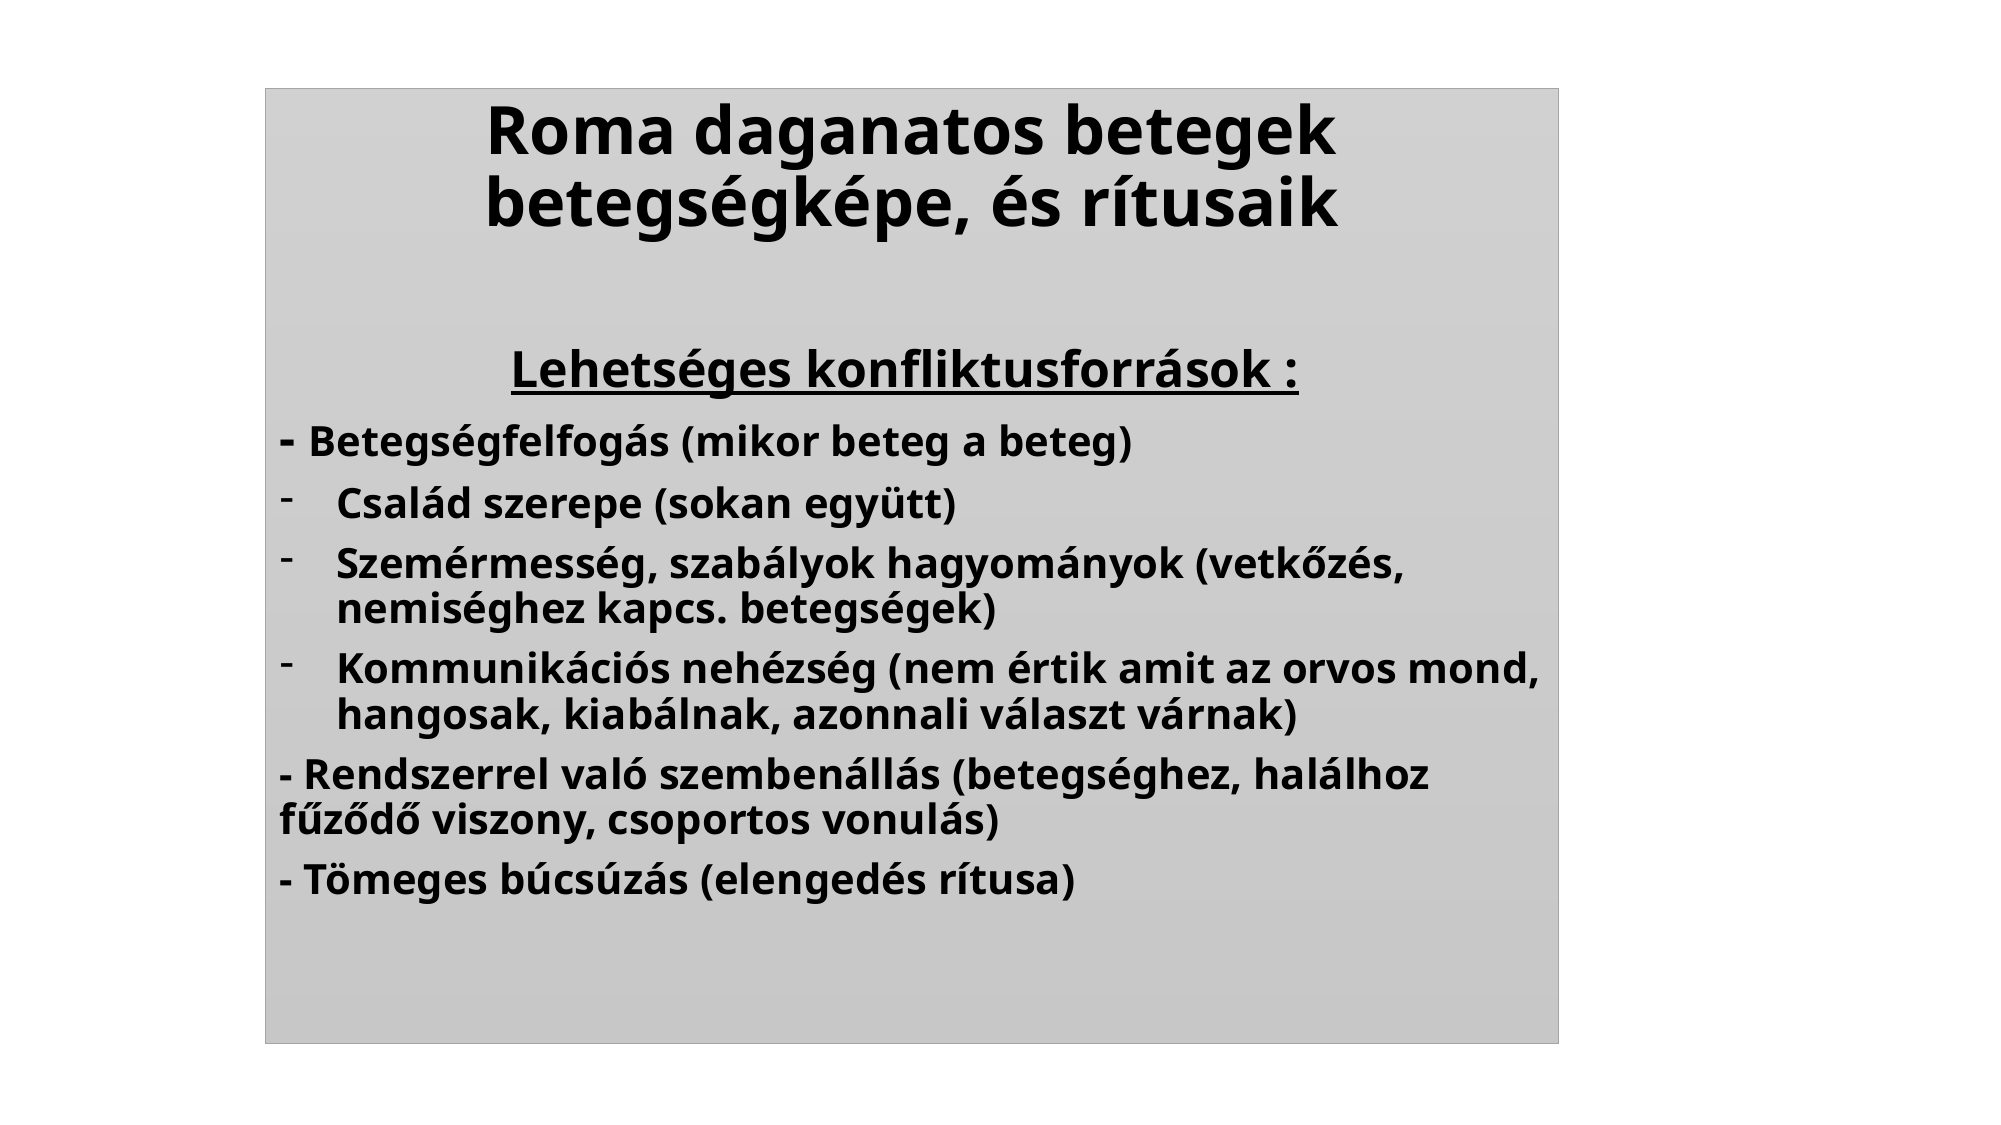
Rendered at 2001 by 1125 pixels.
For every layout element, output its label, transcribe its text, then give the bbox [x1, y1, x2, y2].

text_box Roma daganatos betegek betegségképe, és rítusaik Lehetséges konfliktusforrások : - Betegségfelfogás (mikor beteg a beteg) Család szerepe (sokan együtt) Szemérmesség, szabályok hagyományok (vetkőzés, nemiséghez kapcs. betegségek) Kommunikációs nehézség (nem értik amit az orvos mond, hangosak, kiabálnak, azonnali választ várnak) - Rendszerrel való szembenállás (betegséghez, halálhoz fűződő viszony, csoportos vonulás) - Tömeges búcsúzás (elengedés rítusa) [265, 88, 1559, 1044]
